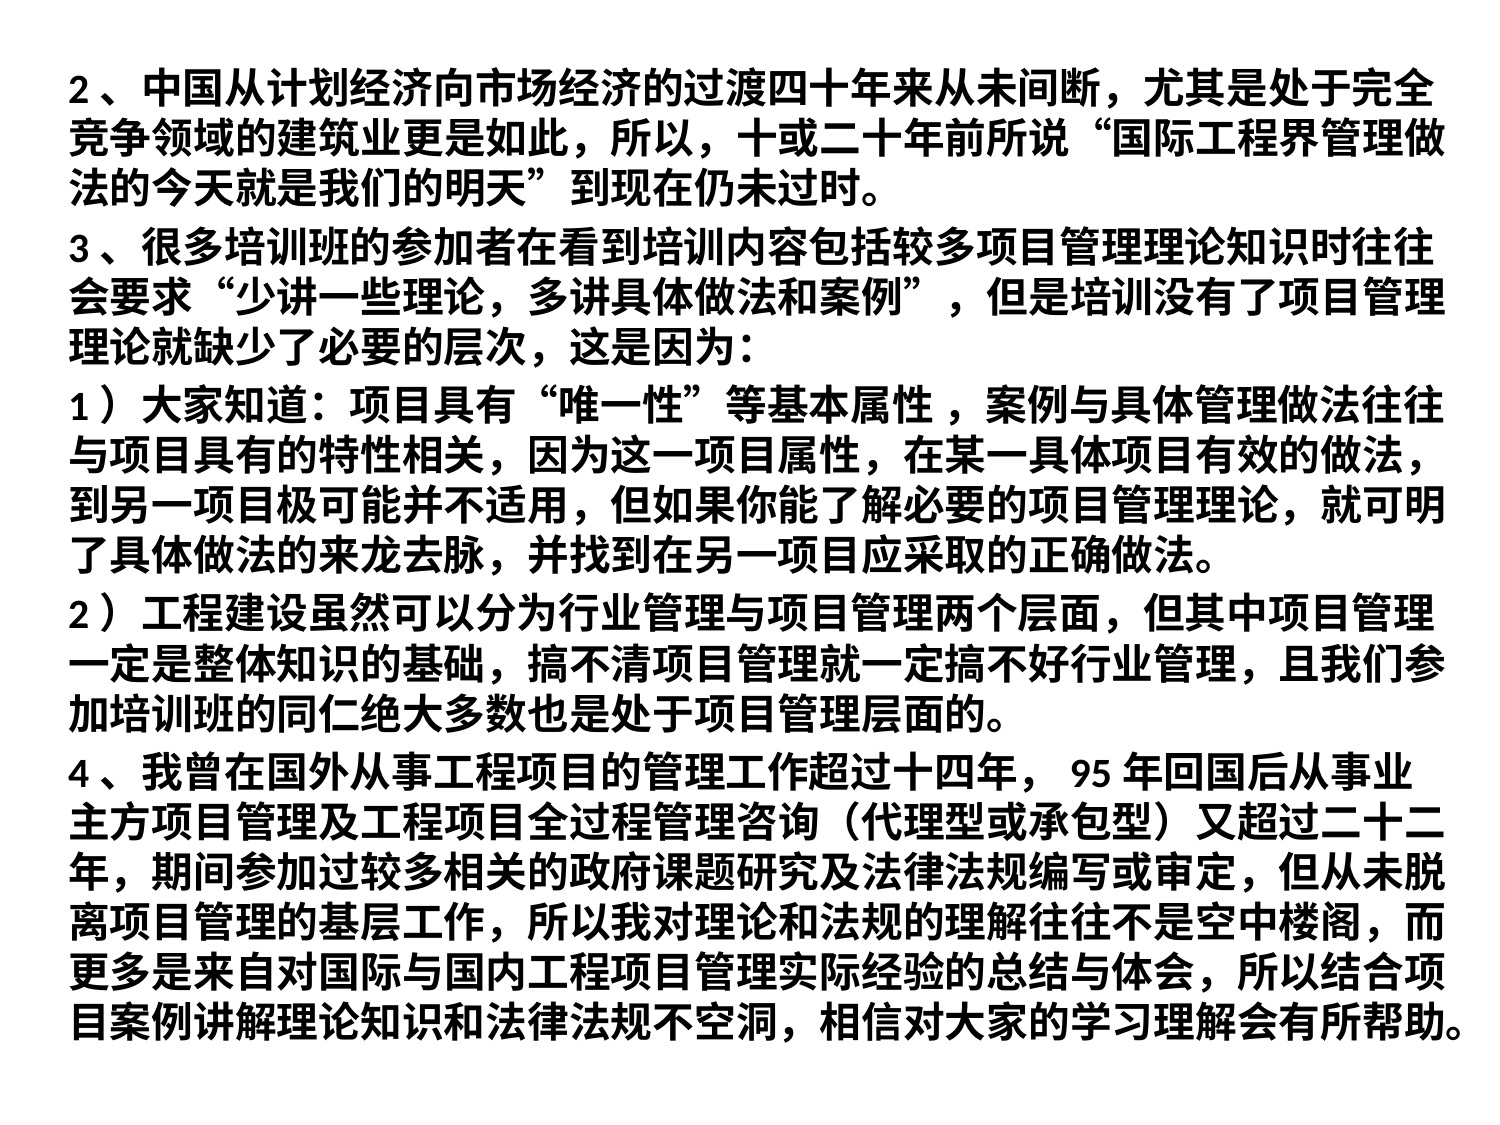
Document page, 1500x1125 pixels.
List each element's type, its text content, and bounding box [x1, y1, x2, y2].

list 2、中国从计划经济向市场经济的过渡四十年来从未间断，尤其是处于完全竞争领域的建筑业更是如此，所以，十或二十年前所说“国际工程界管理做法的今天就是我们的明天”到现在仍未过时。 3、很多培训班的参加者在看到培训内容包括较多项目管理理论知识时往往会要求“少讲一些理论，多讲具体做法和案例”，但是培训没有了项目管理理论就缺少了必要的层次，这是因为： 1）大家知道：项目具有“唯一性”等基本属性 ，案例与具体管理做法往往与项目具有的特性相关，因为这一项目属性，在某一具体项目有效的做法，到另一项目极可能并不适用，但如果你能了解必要的项目管理理论，就可明了具体做法的来龙去脉，并找到在另一项目应采取的正确做法。 2）工程建设虽然可以分为行业管理与项目管理两个层面，但其中项目管理一定是整体知识的基础，搞不清项目管理就一定搞不好行业管理，且我们参加培训班的同仁绝大多数也是处于项目管理层面的。 4、我曾在国外从事工程项目的管理工作超过十四年，95年回国后从事业主方项目管理及工程项目全过程管理咨询（代理型或承包型）又超过二十二年，期间参加过较多相关的政府课题研究及法律法规编写或审定，但从未脱离项目管理的基层工作，所以我对理论和法规的理解往往不是空中楼阁，而更多是来自对国际与国内工程项目管理实际经验的总结与体会，所以结合项目案例讲解理论知识和法律法规不空洞，相信对大家的学习理解会有所帮助。 [53, 54, 1471, 1125]
